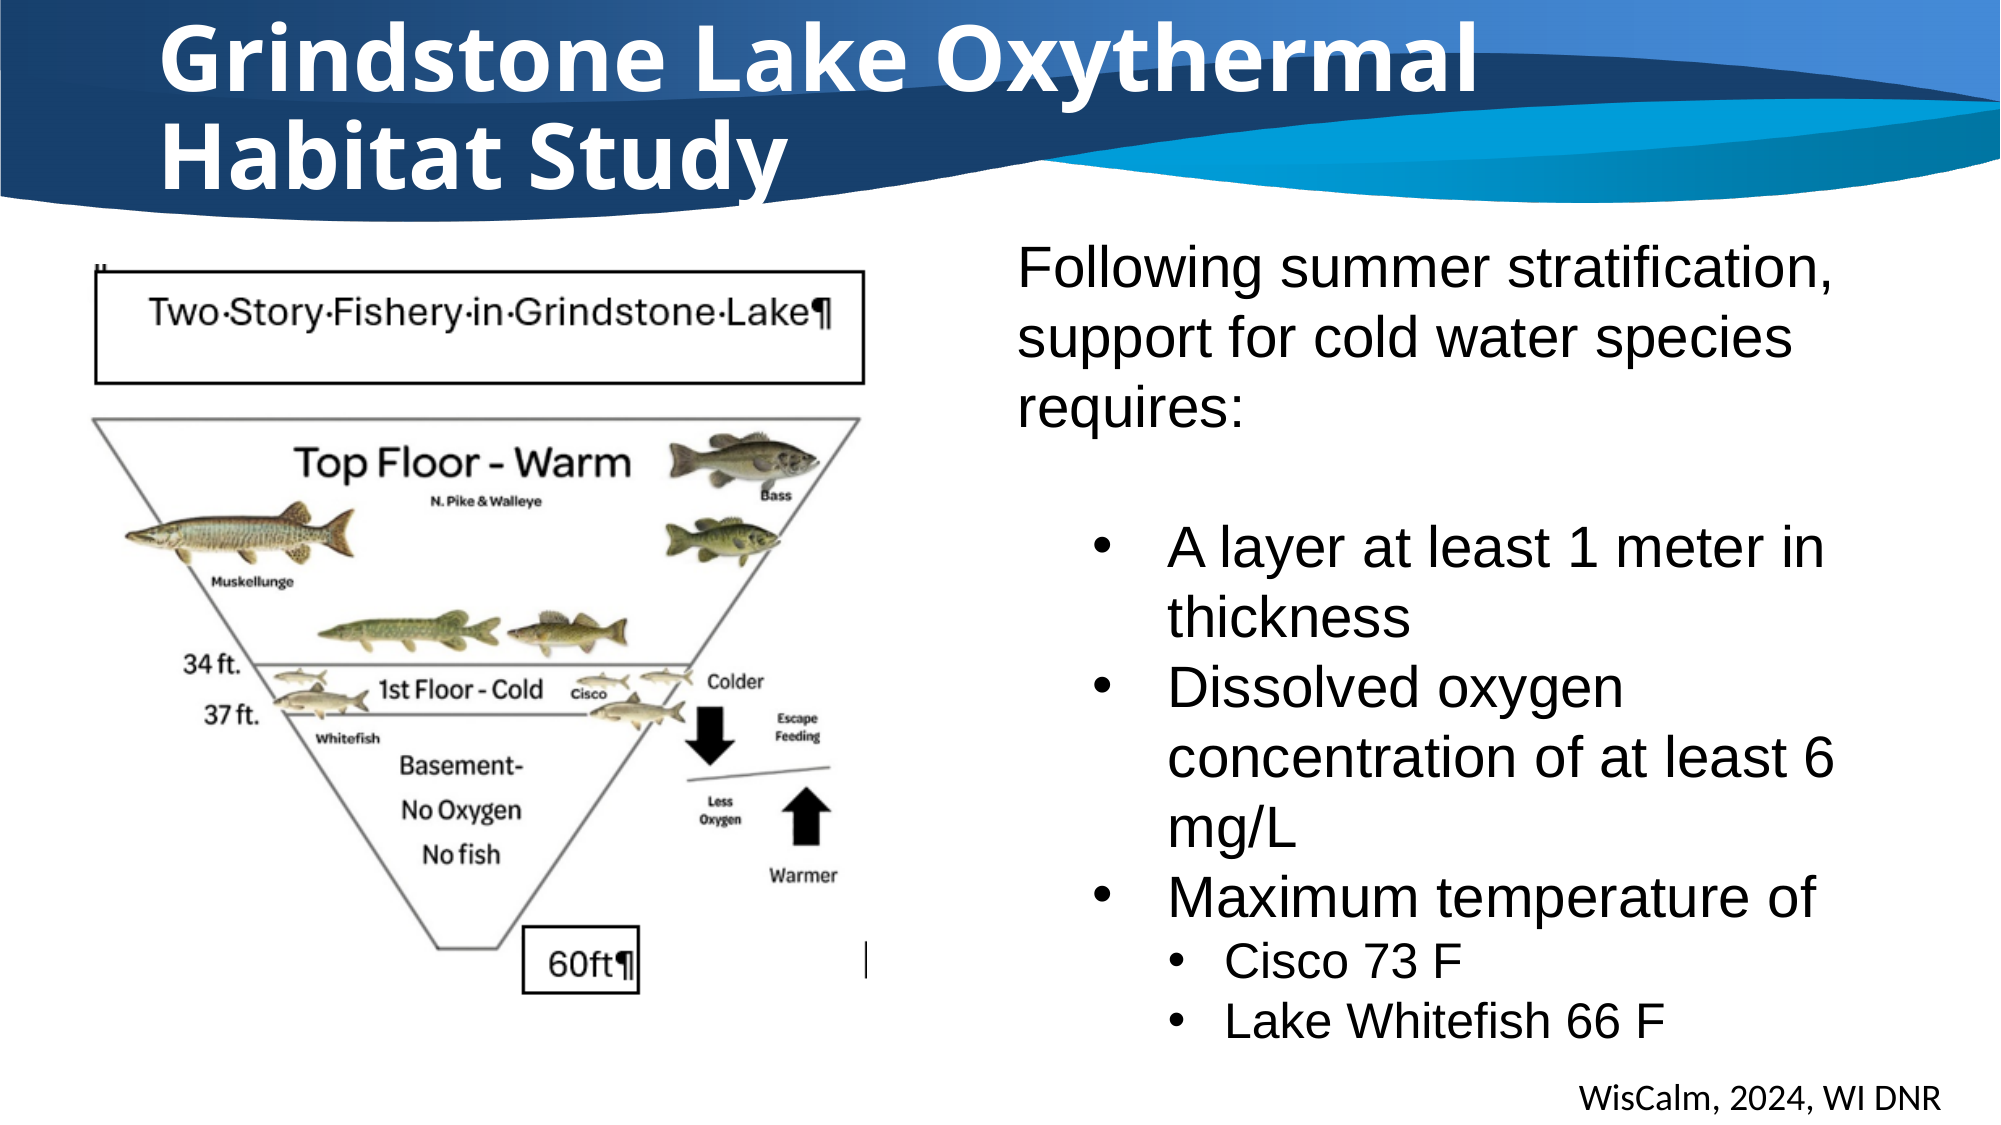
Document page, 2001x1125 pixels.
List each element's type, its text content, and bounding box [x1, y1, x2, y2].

text_box Following summer stratification, support for cold water species requires: A layer at least 1 meter in thickness Dissolved oxygen concentration of at least 6 mg/L Maximum temperature of Cisco 73 F Lake Whitefish 66 F [1003, 222, 1919, 1057]
picture [80, 264, 867, 1003]
picture [0, 0, 2000, 222]
text_box WisCalm, 2024, WI DNR [1563, 1065, 1957, 1125]
